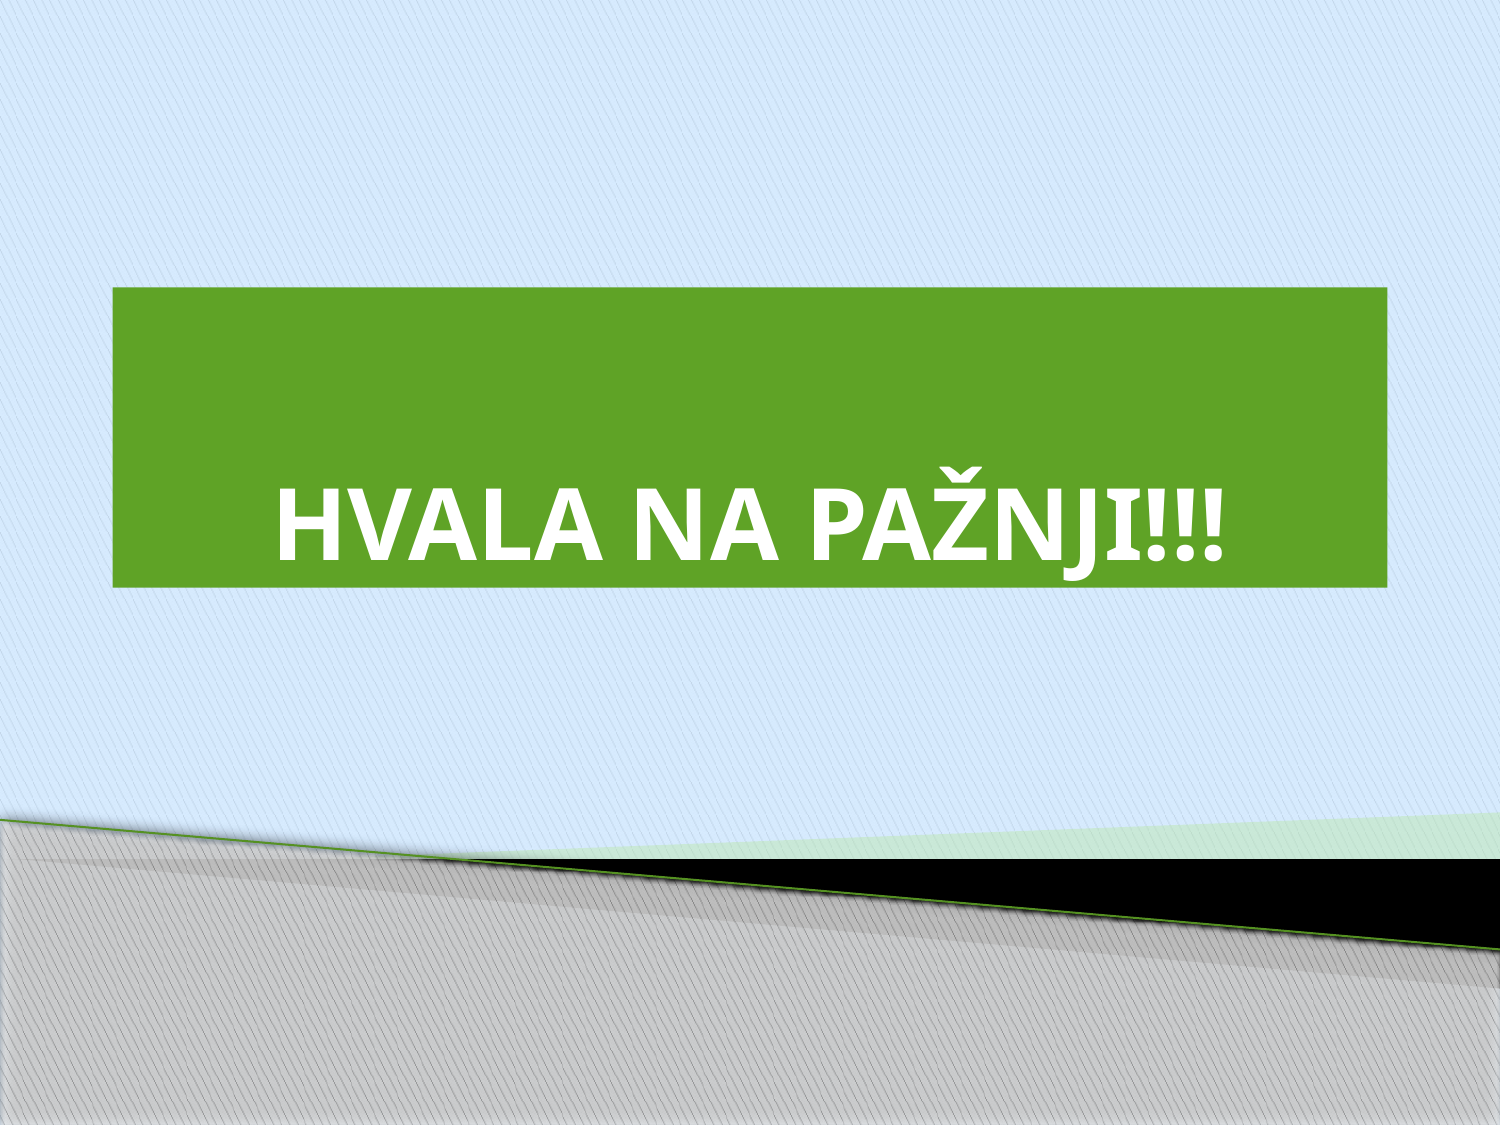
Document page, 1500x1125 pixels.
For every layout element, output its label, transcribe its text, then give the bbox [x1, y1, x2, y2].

title HVALA NA PAŽNJI!!! [112, 287, 1388, 588]
